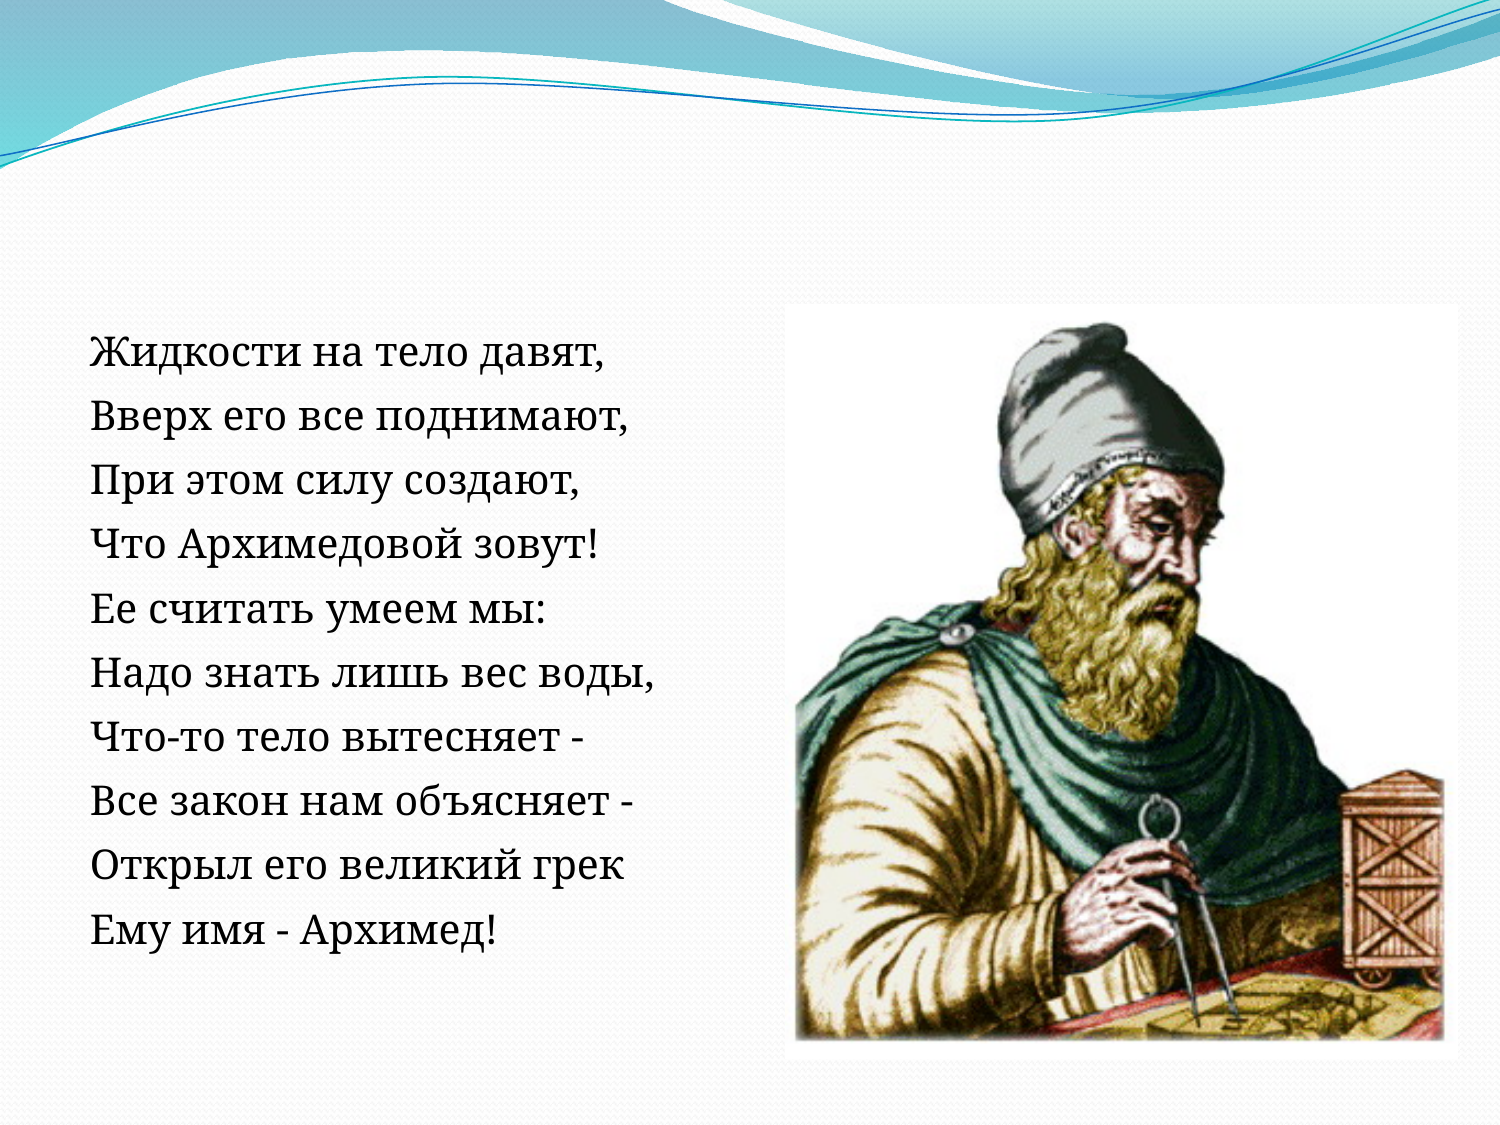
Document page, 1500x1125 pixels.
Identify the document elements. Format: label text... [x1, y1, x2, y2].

picture [784, 304, 1458, 1059]
list Жидкости на тело давят, Вверх его все поднимают, При этом силу создают, Что Архимедовой зовут! Ее считать умеем мы: Надо знать лишь вес воды, Что-то тело вытесняет - Все закон нам объясняет - Открыл его великий грек Ему имя - Архимед! [75, 314, 738, 1043]
